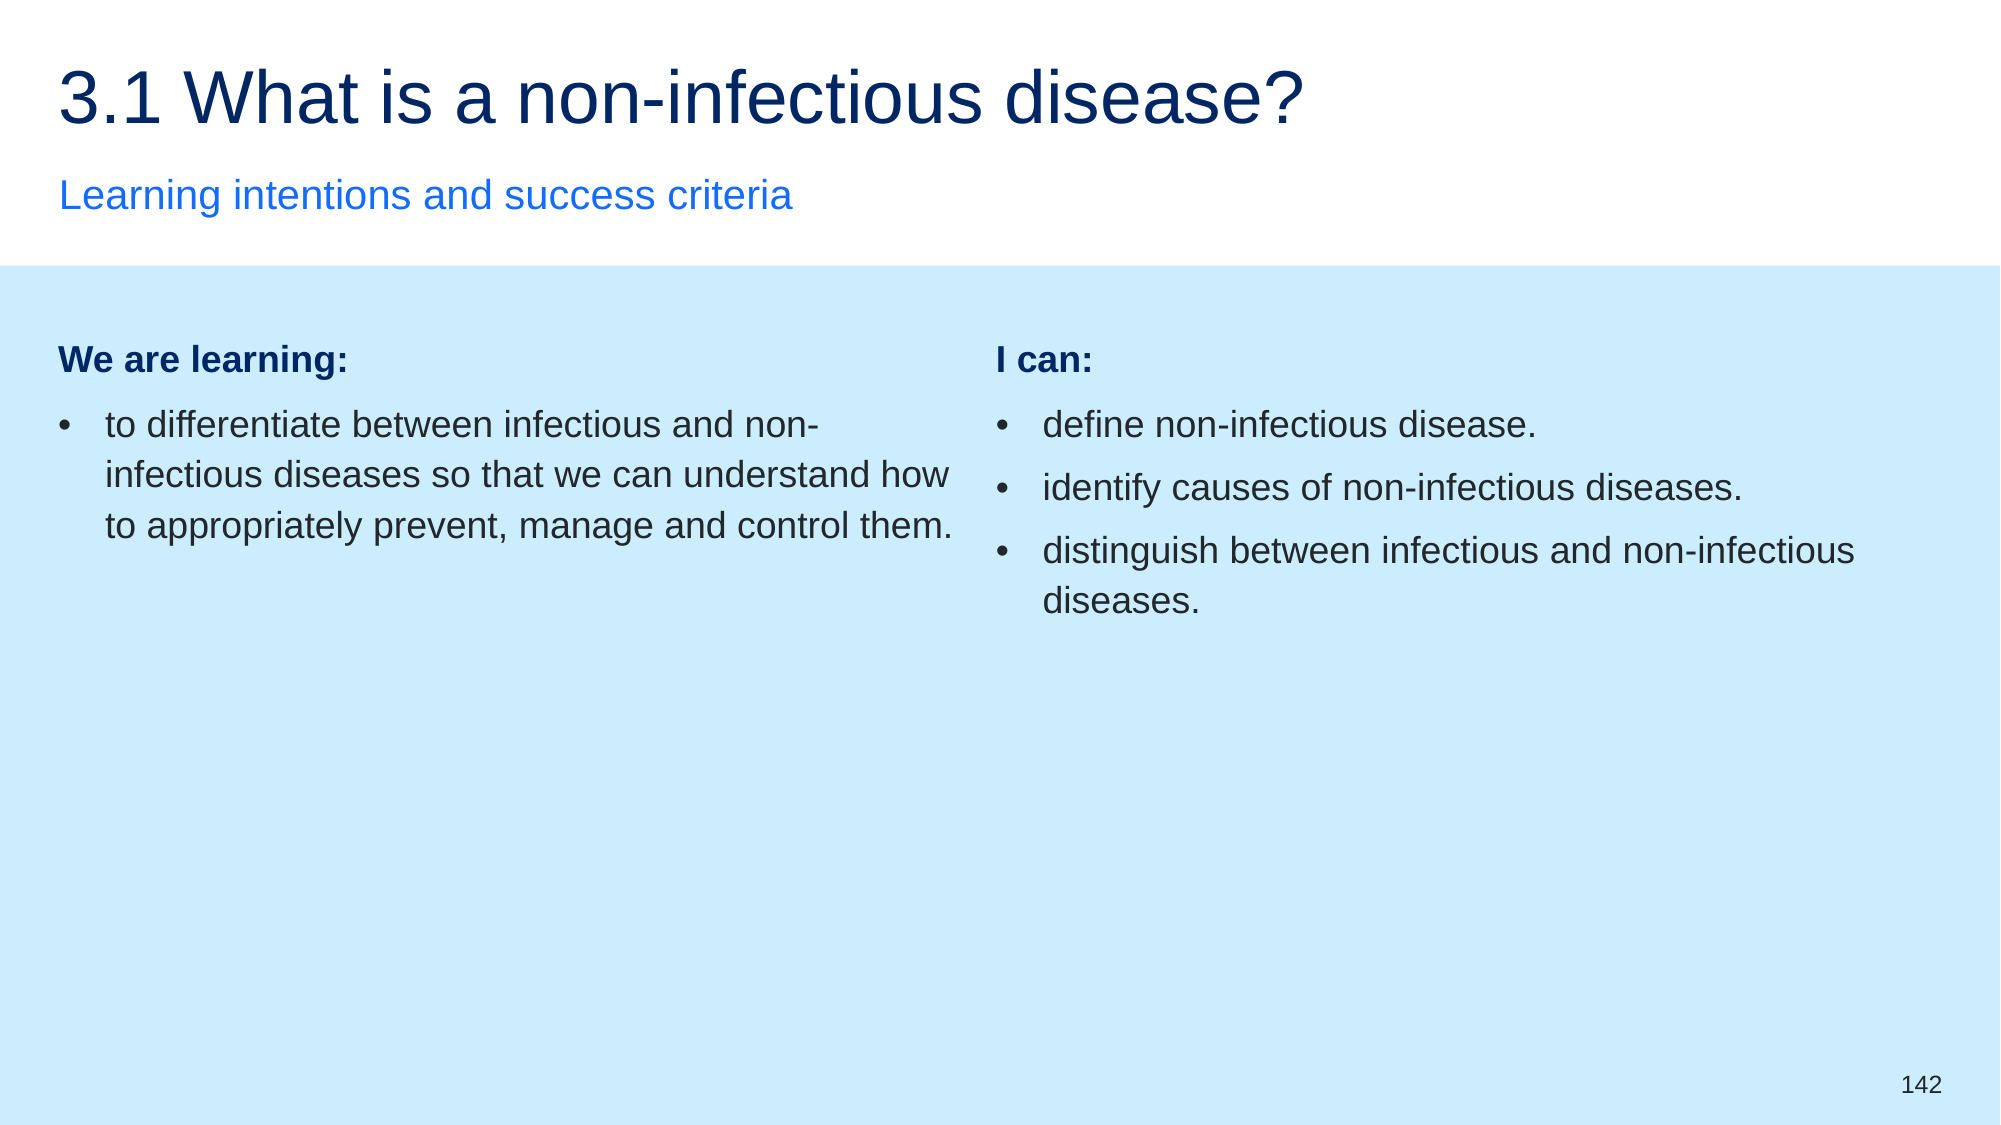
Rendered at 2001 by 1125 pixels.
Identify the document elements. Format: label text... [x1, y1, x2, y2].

title 3.1 What is a non-infectious disease? [59, 59, 1743, 145]
table_header I can: [981, 322, 1957, 388]
table_cell to differentiate between infectious and non-infectious diseases so that we can understand how to appropriately prevent, manage and control them. [43, 388, 981, 629]
table_header We are learning: [43, 322, 981, 388]
slide_number 142 [1824, 1068, 1943, 1099]
list Learning intentions and success criteria [59, 166, 1713, 218]
table_cell define non-infectious disease. identify causes of non-infectious diseases. distinguish between infectious and non-infectious diseases. [981, 388, 1957, 629]
